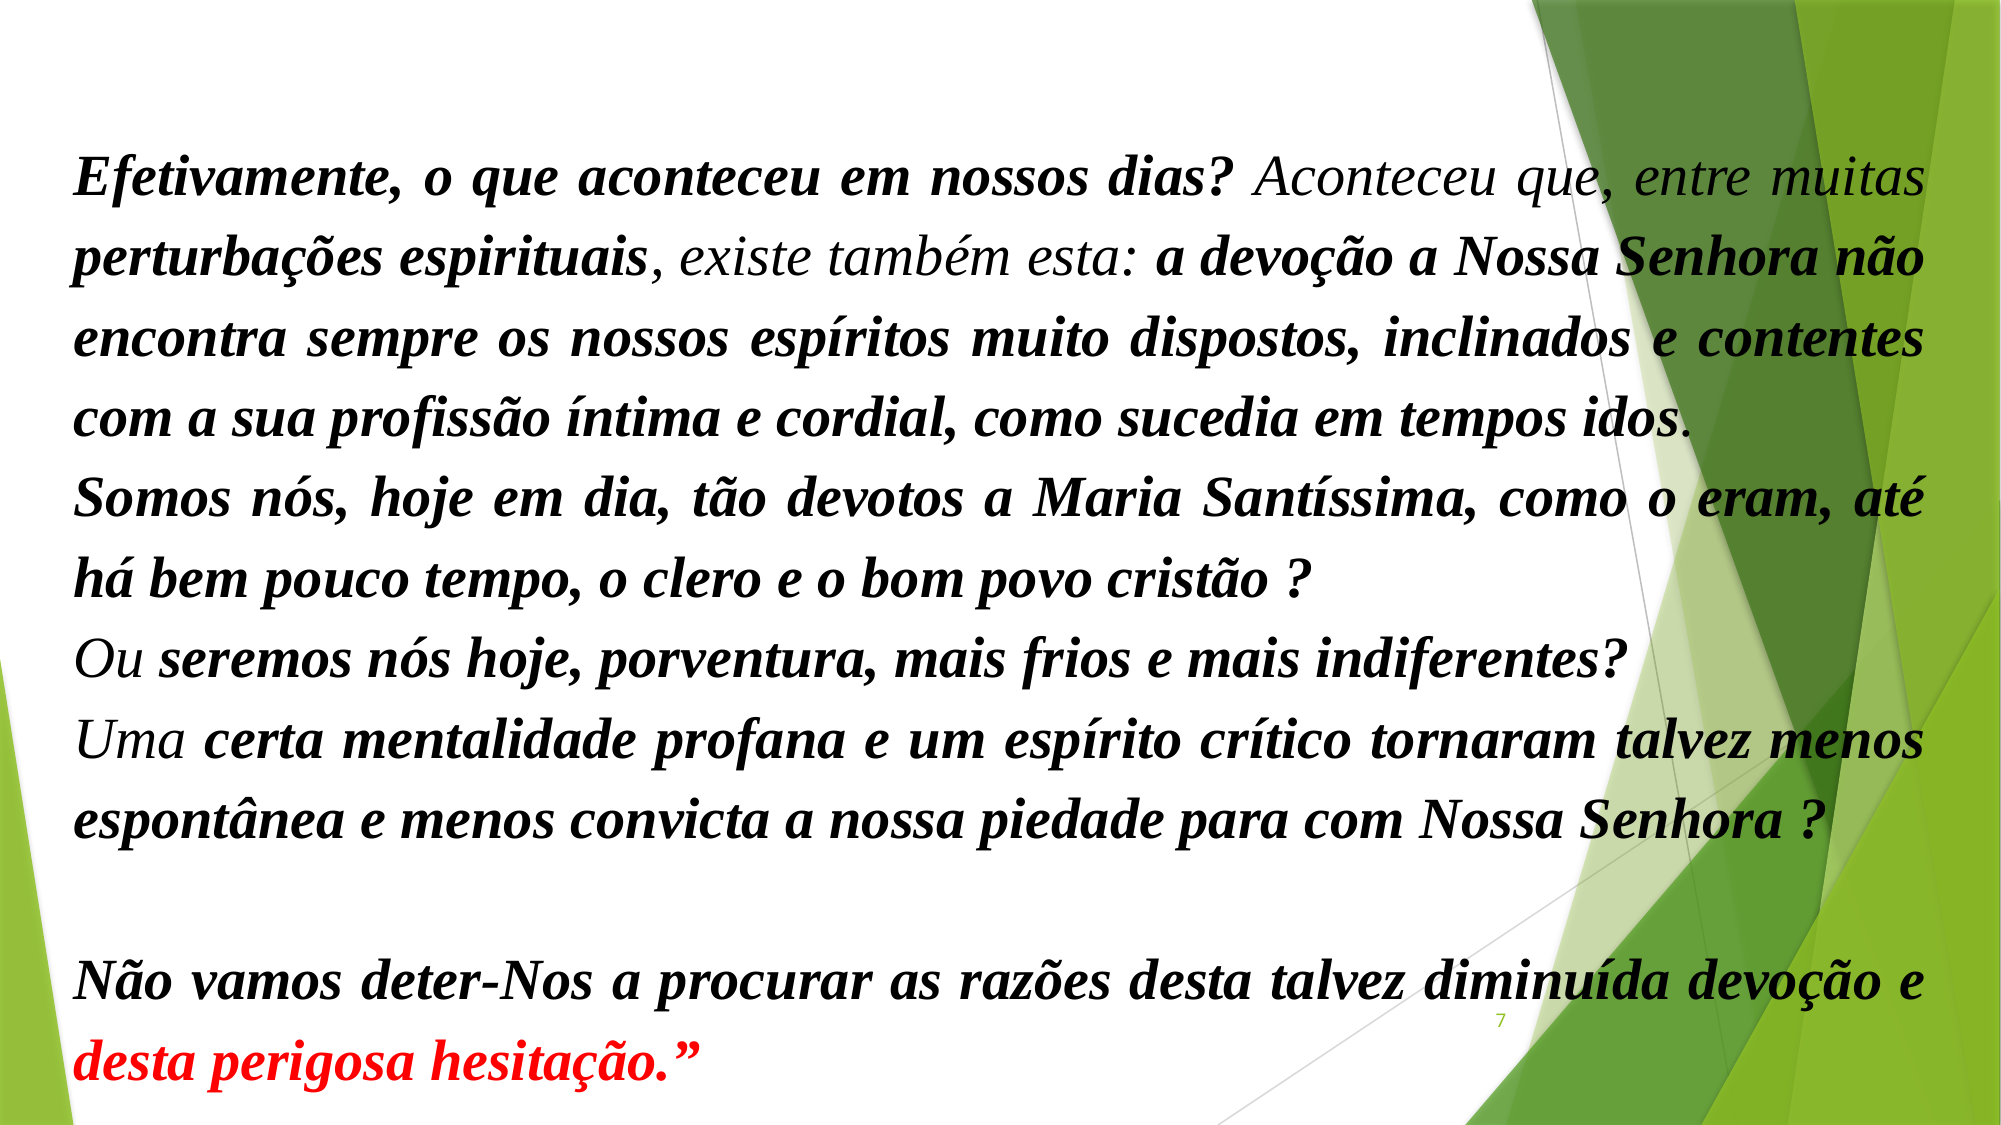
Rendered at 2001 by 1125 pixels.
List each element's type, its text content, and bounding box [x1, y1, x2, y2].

slide_number 7 [1409, 991, 1522, 1051]
text_box Efetivamente, o que aconteceu em nossos dias? Aconteceu que, entre muitas perturbações espirituais, existe também esta: a devoção a Nossa Senhora não encontra sempre os nossos espíritos muito dispostos, inclinados e contentes com a sua profissão íntima e cordial, como sucedia em tempos idos. Somos nós, hoje em dia, tão devotos a Maria Santíssima, como o eram, até há bem pouco tempo, o clero e o bom povo cristão ? Ou seremos nós hoje, porventura, mais frios e mais indiferentes? Uma certa mentalidade profana e um espírito crítico tornaram talvez menos espontânea e menos convicta a nossa piedade para com Nossa Senhora ? Não vamos deter-Nos a procurar as razões desta talvez diminuída devoção e desta perigosa hesitação.” [58, 119, 1942, 1099]
